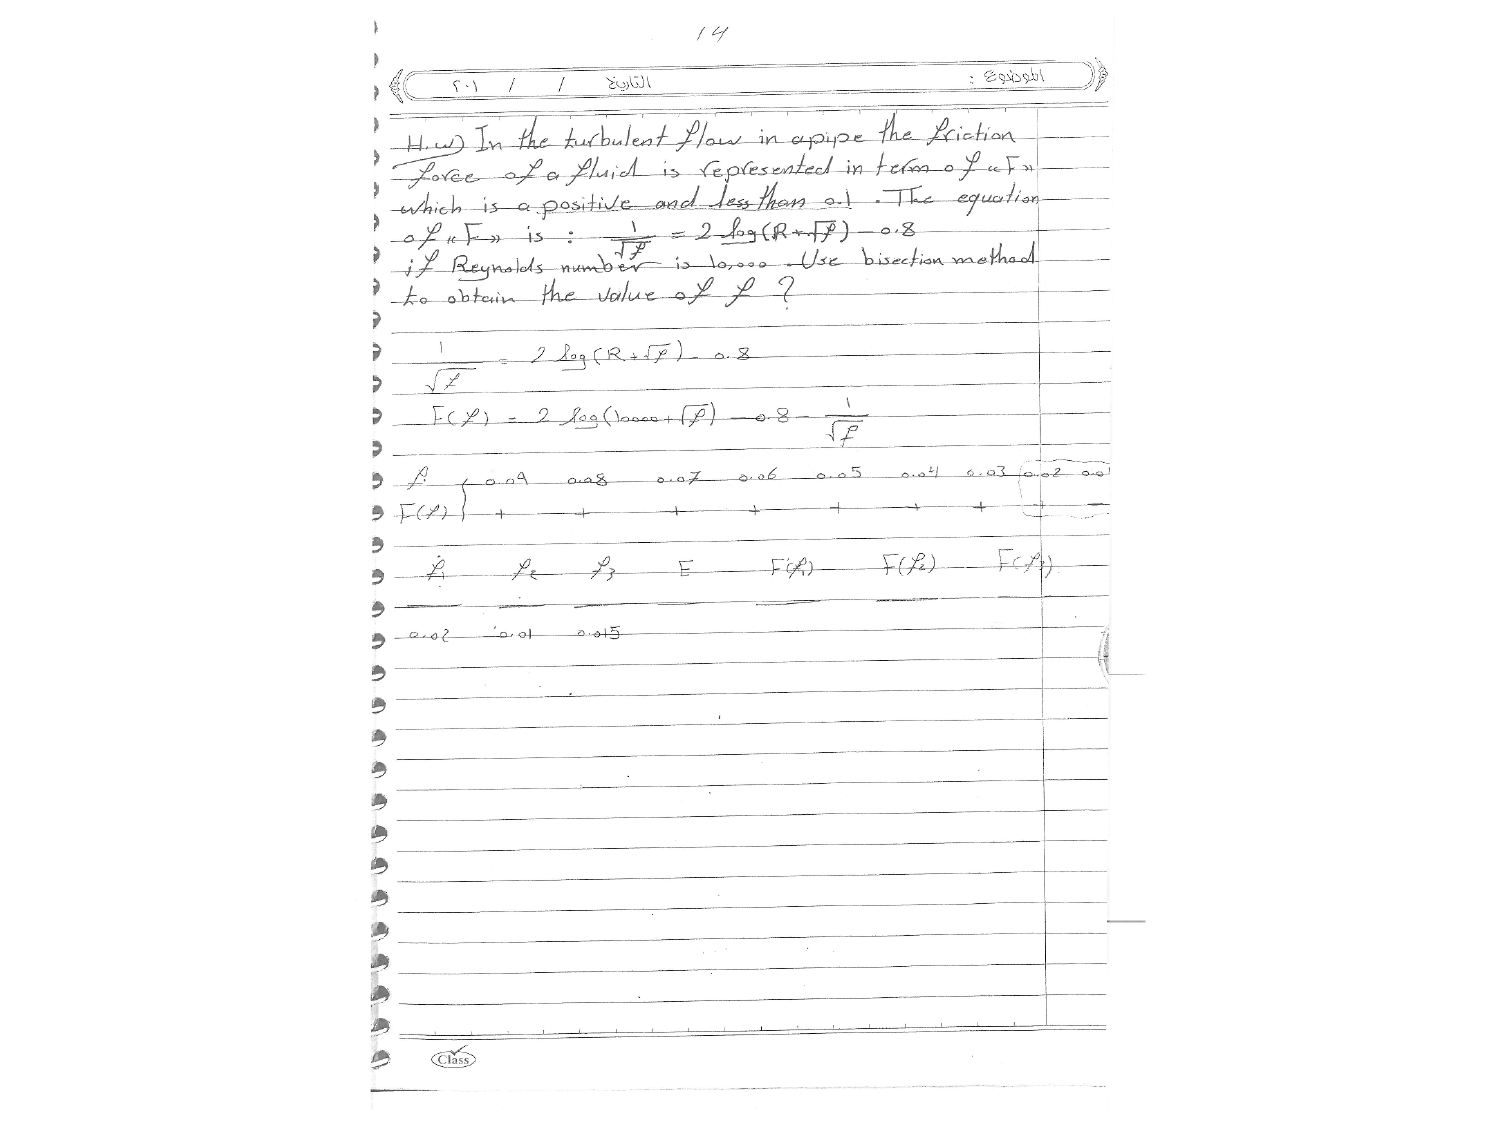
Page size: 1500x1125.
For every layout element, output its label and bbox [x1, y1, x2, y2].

picture [350, 0, 1150, 1125]
